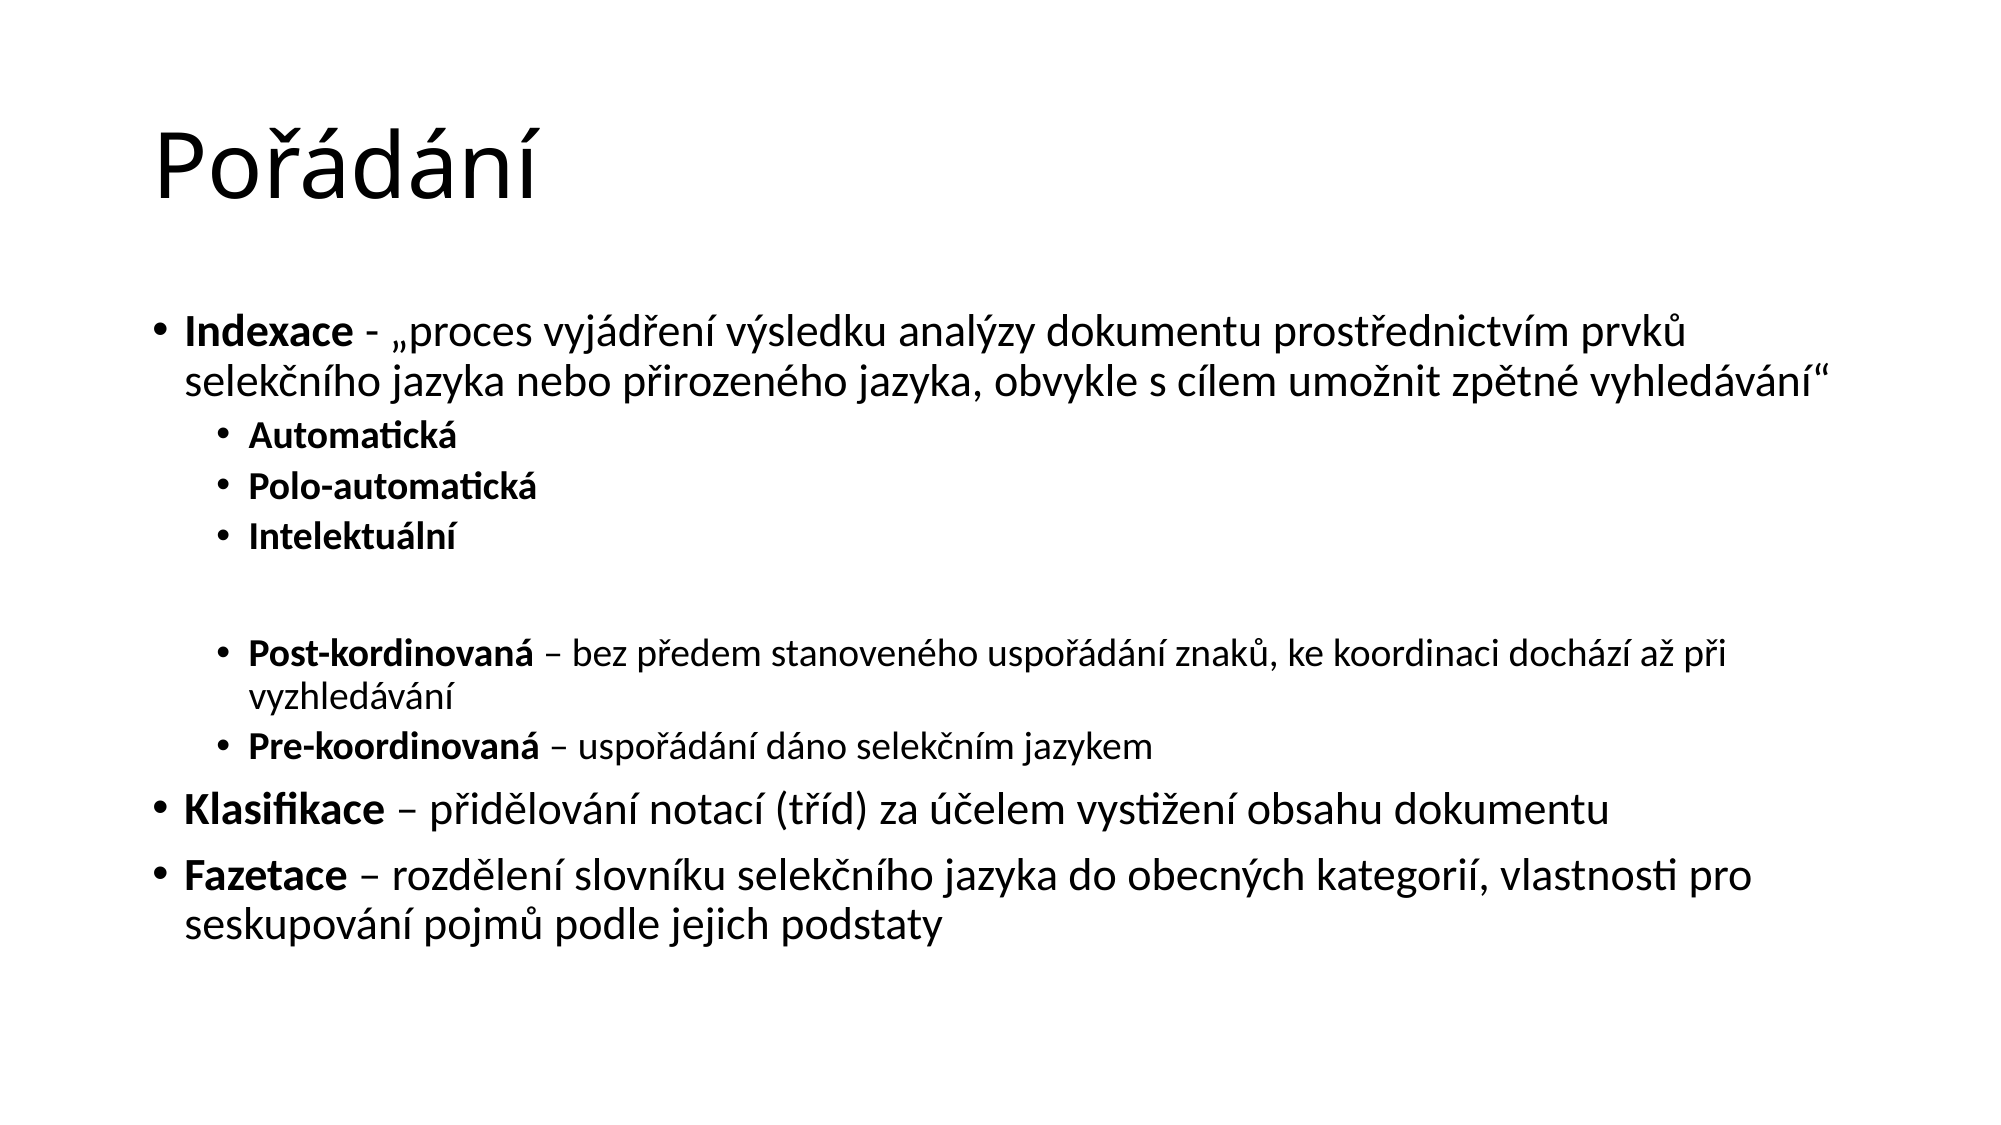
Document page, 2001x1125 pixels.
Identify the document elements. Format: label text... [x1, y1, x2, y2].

title Pořádání [137, 59, 1863, 278]
list Indexace - „proces vyjádření výsledku analýzy dokumentu prostřednictvím prvků selekčního jazyka nebo přirozeného jazyka, obvykle s cílem umožnit zpětné vyhledávání“ Automatická Polo-automatická Intelektuální Post-kordinovaná – bez předem stanoveného uspořádání znaků, ke koordinaci dochází až při vyzhledávání Pre-koordinovaná – uspořádání dáno selekčním jazykem Klasifikace – přidělování notací (tříd) za účelem vystižení obsahu dokumentu Fazetace – rozdělení slovníku selekčního jazyka do obecných kategorií, vlastnosti pro seskupování pojmů podle jejich podstaty [137, 299, 1863, 1014]
